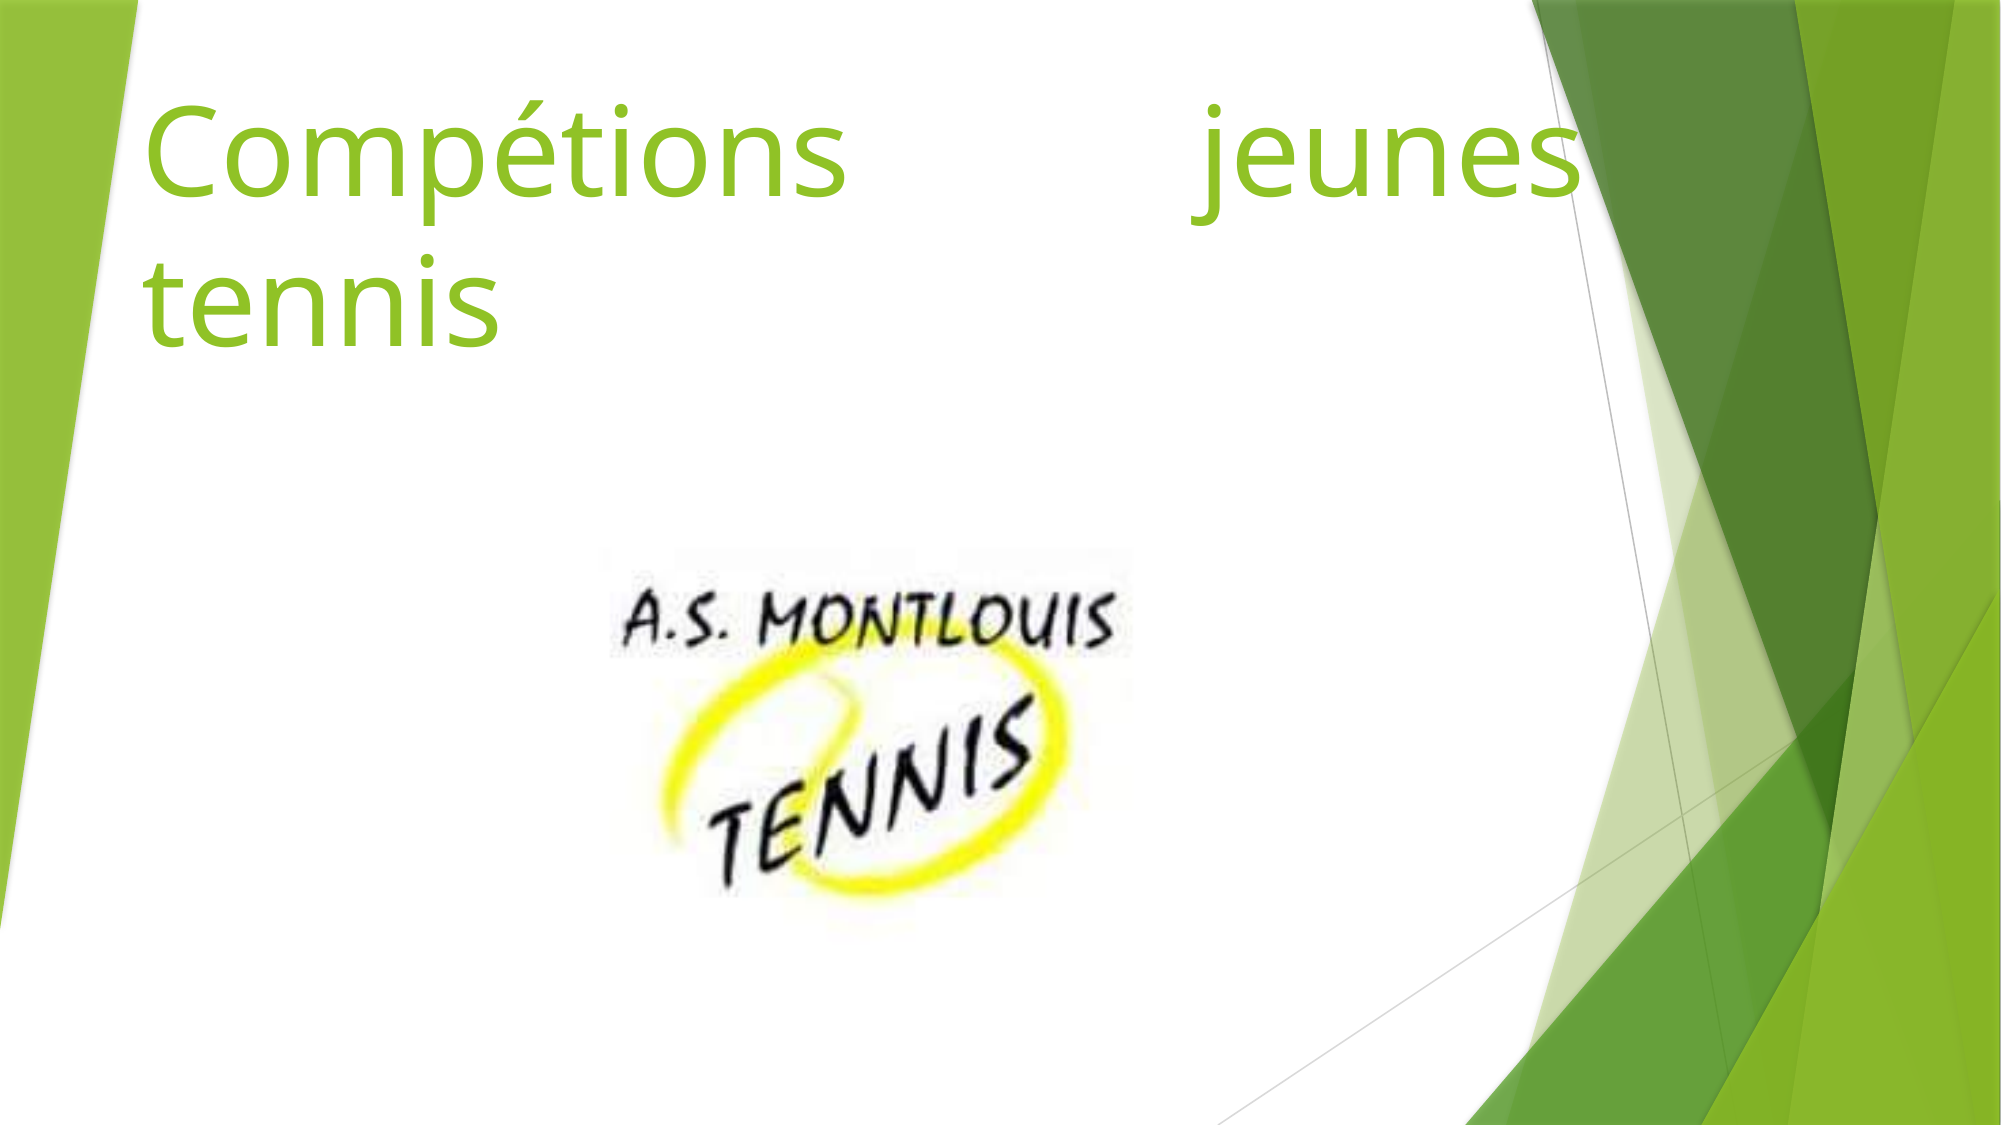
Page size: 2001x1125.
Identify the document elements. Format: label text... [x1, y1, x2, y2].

picture [523, 506, 1204, 1016]
title Compétions jeunes tennis [126, 109, 1602, 380]
